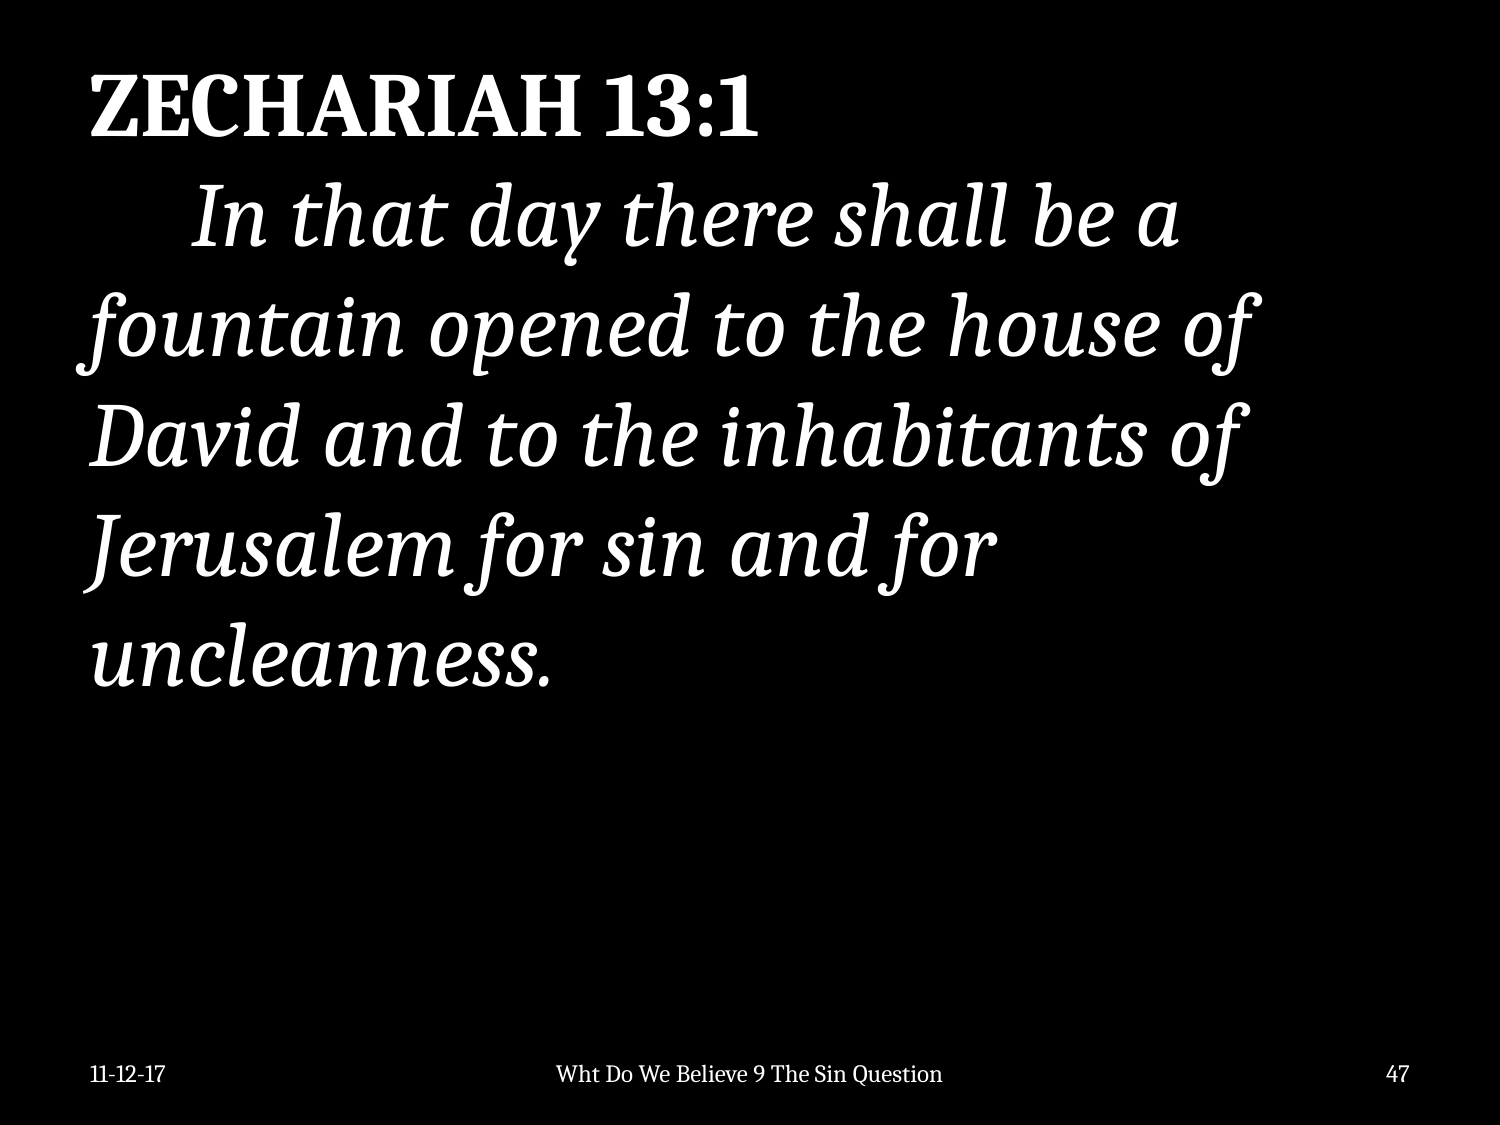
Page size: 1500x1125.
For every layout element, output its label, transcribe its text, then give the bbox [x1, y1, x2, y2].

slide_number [75, 1042, 425, 1103]
text_box ZECHARIAH 13:1 In that day there shall be a fountain opened to the house of David and to the inhabitants of Jerusalem for sin and for uncleanness. [74, 37, 1425, 712]
footer Wht Do We Believe 9 The Sin Question [512, 1042, 988, 1103]
slide_number 47 [1074, 1042, 1425, 1103]
